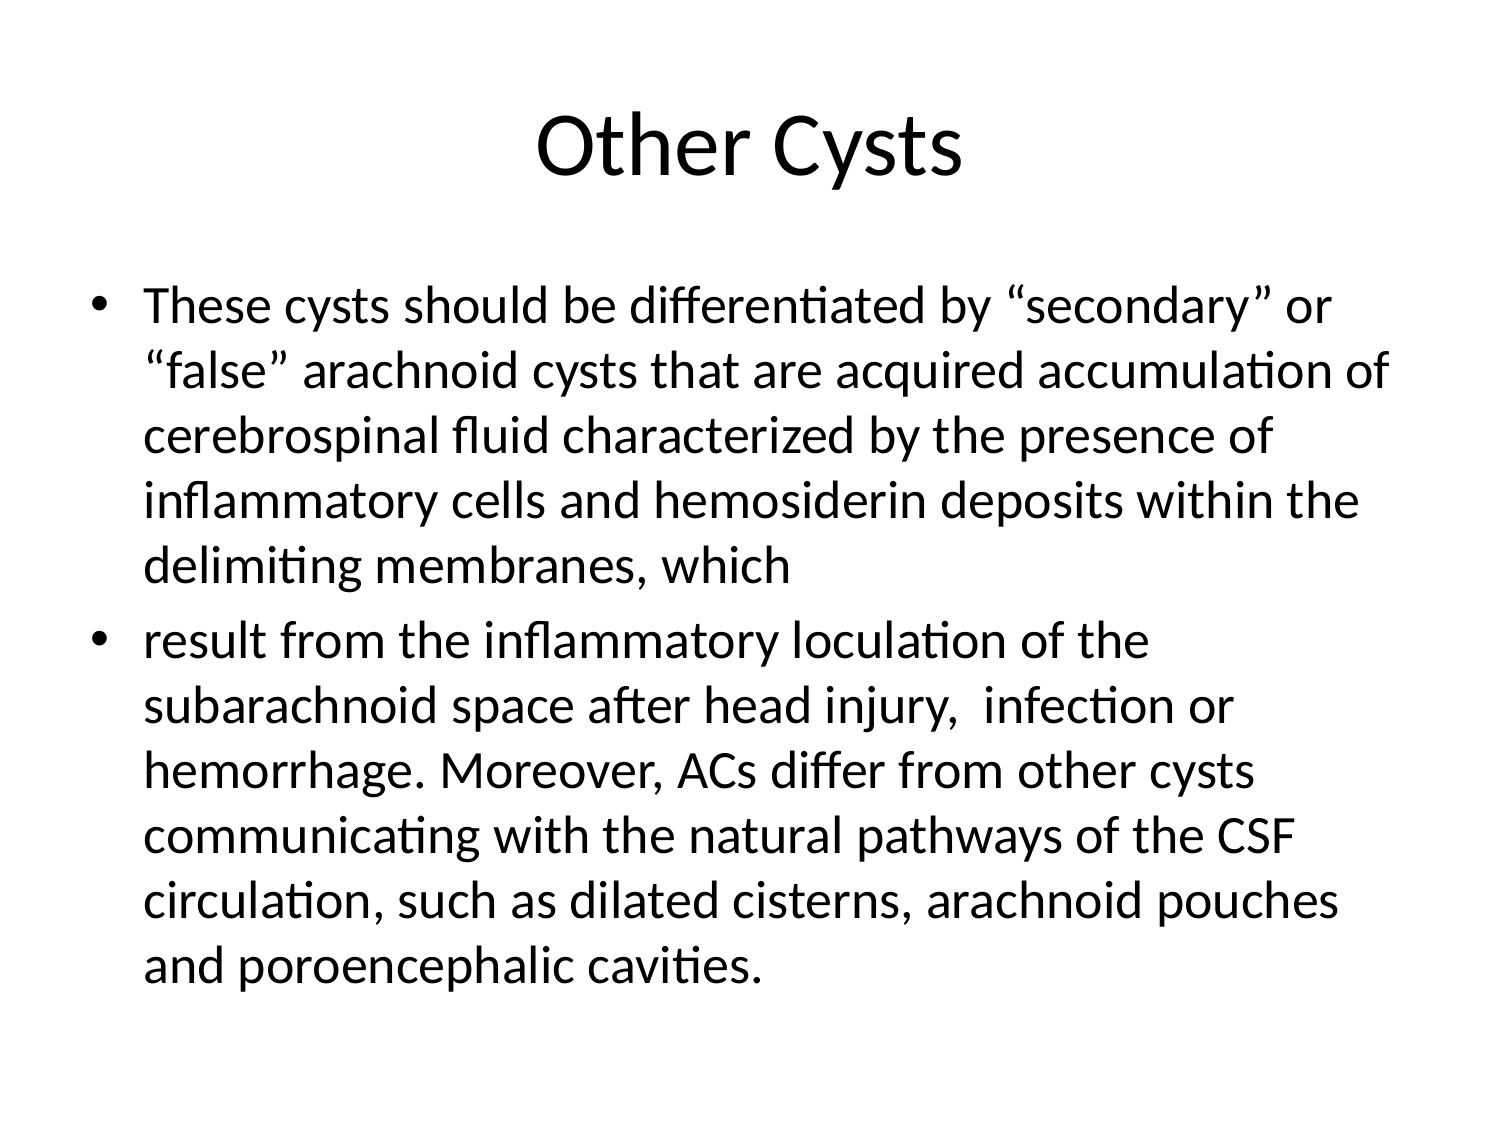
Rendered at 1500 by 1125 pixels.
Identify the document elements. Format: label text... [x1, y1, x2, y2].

list These cysts should be differentiated by “secondary” or “false” arachnoid cysts that are acquired accumulation of cerebrospinal fluid characterized by the presence of inflammatory cells and hemosiderin deposits within the delimiting membranes, which result from the inflammatory loculation of the subarachnoid space after head injury, infection or hemorrhage. Moreover, ACs differ from other cysts communicating with the natural pathways of the CSF circulation, such as dilated cisterns, arachnoid pouches and poroencephalic cavities. [75, 262, 1425, 1005]
title Other Cysts [75, 45, 1425, 233]
